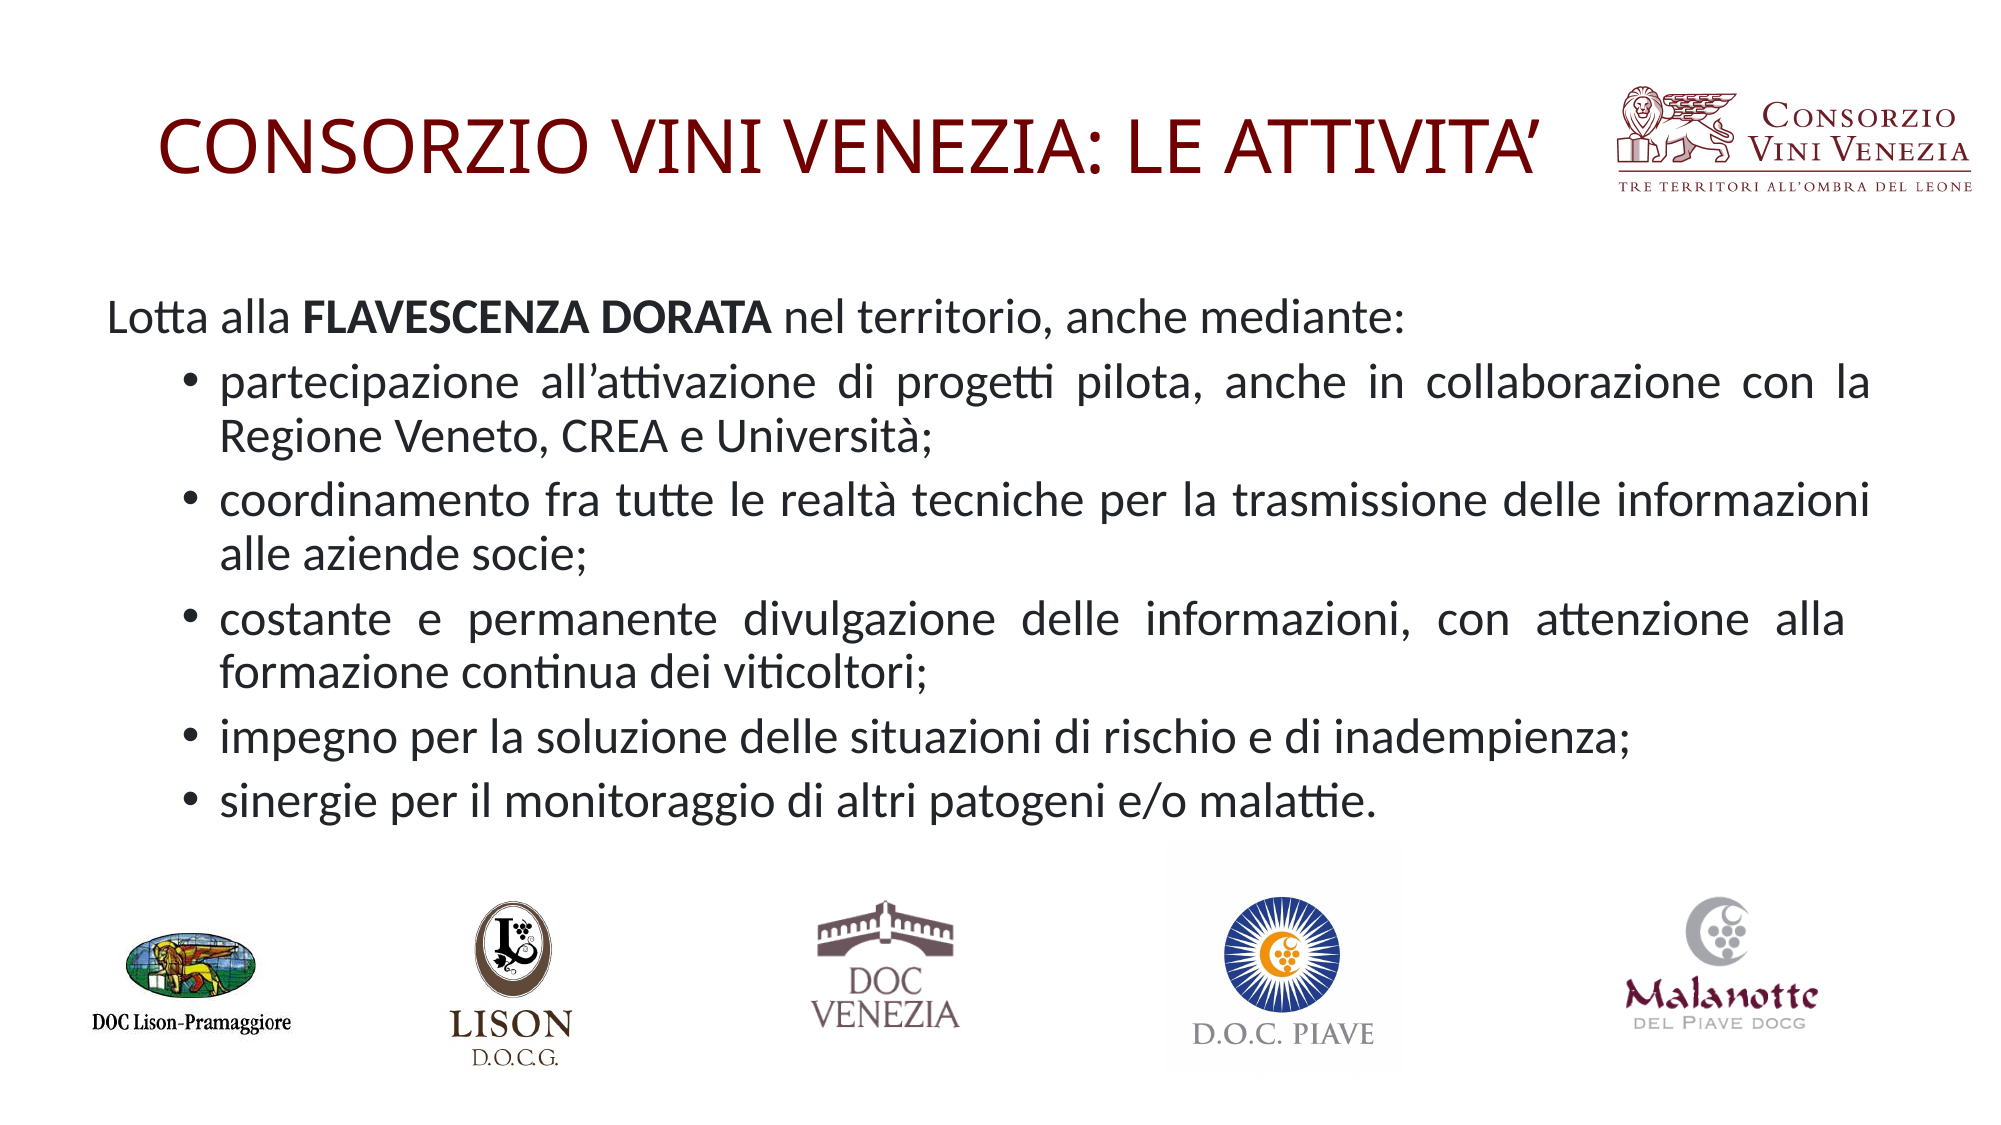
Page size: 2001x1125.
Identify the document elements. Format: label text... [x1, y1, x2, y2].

picture [717, 846, 1063, 1077]
picture [376, 887, 648, 1081]
title CONSORZIO VINI VENEZIA: LE ATTIVITA’ [112, 29, 1589, 210]
picture [1554, 854, 1887, 1077]
picture [1164, 842, 1403, 1077]
picture [1589, 0, 2000, 291]
list Lotta alla FLAVESCENZA DORATA nel territorio, anche mediante: partecipazione all’attivazione di progetti pilota, anche in collaborazione con la Regione Veneto, CREA e Università; coordinamento fra tutte le realtà tecniche per la trasmissione delle informazioni alle aziende socie; costante e permanente divulgazione delle informazioni, con attenzione alla formazione continua dei viticoltori; impegno per la soluzione delle situazioni di rischio e di inadempienza; sinergie per il monitoraggio di altri patogeni e/o malattie. [91, 210, 1888, 909]
picture [48, 887, 334, 1080]
